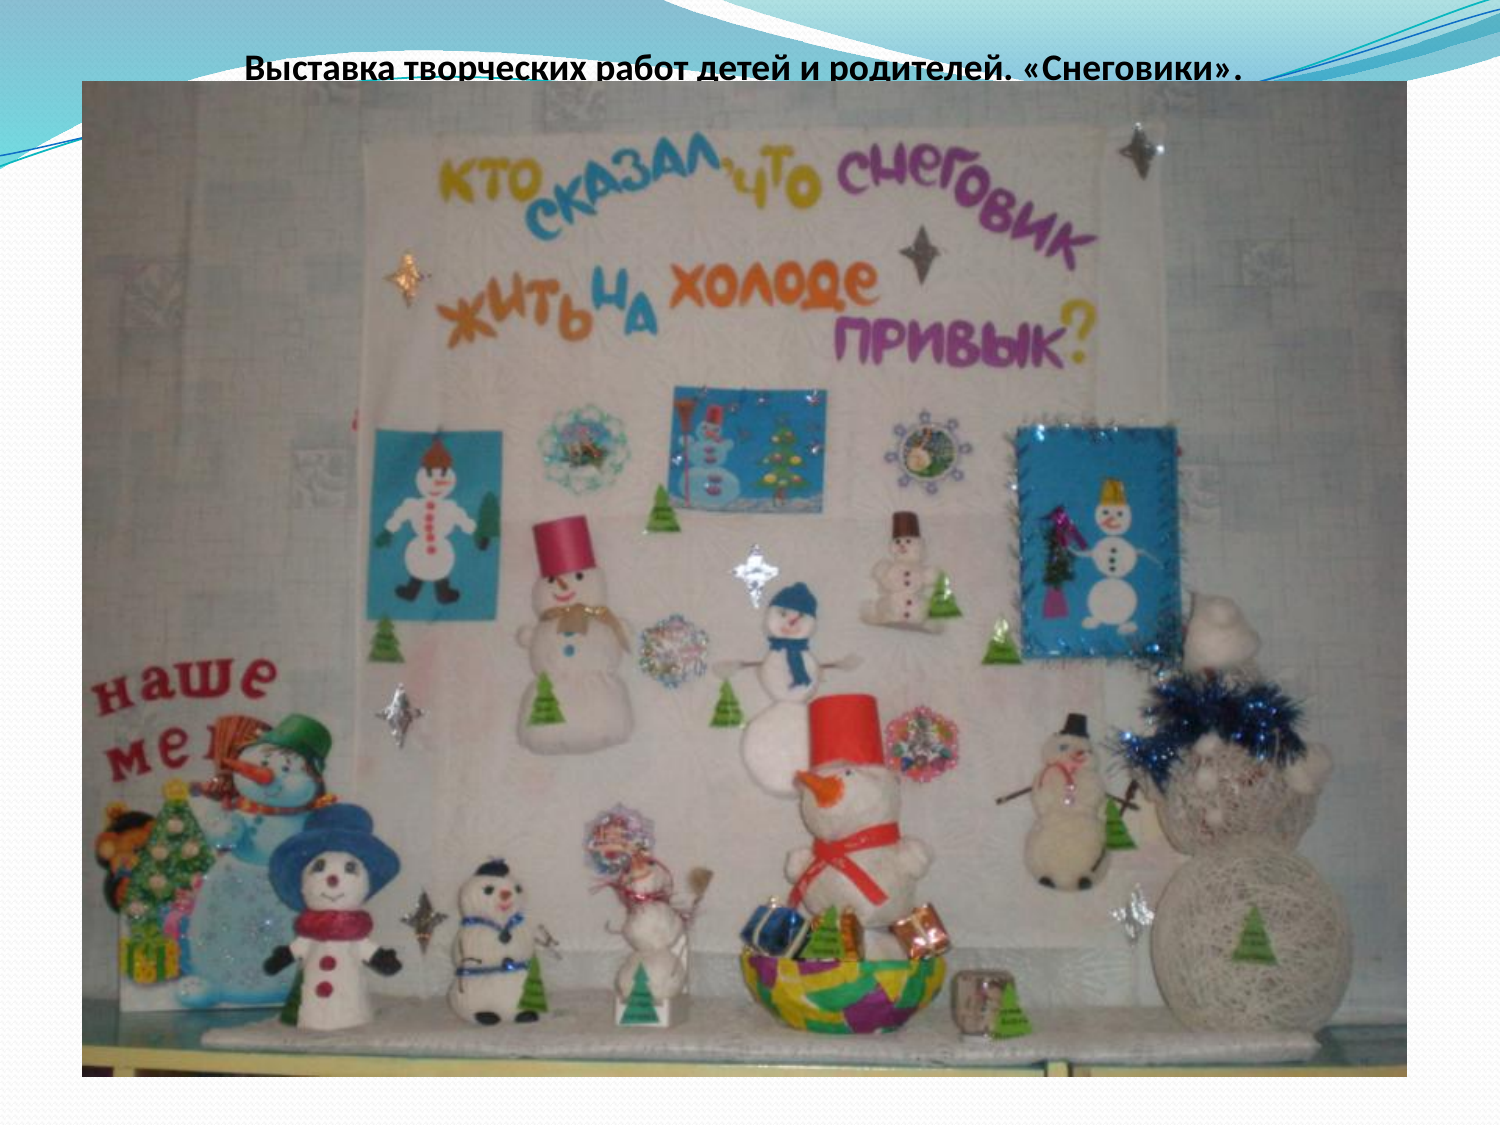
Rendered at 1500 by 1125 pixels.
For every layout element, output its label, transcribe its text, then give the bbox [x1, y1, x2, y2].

picture [81, 81, 1407, 1077]
text_box Выставка творческих работ детей и родителей. «Снеговики». [0, 35, 1500, 141]
